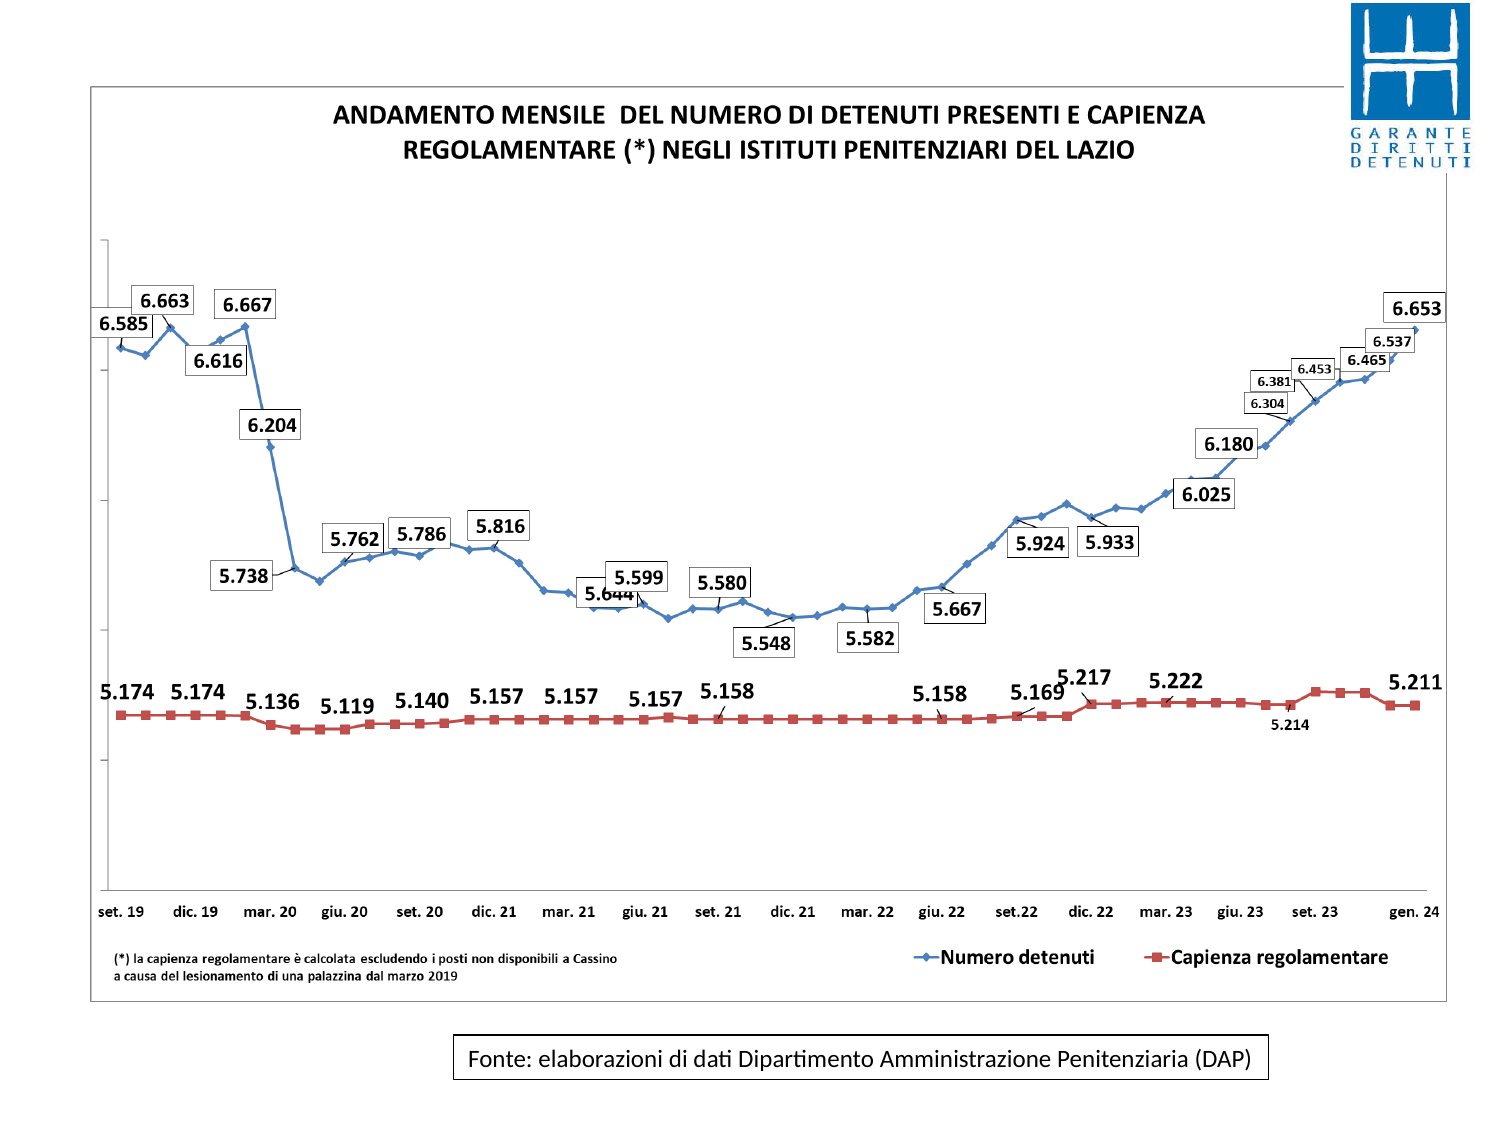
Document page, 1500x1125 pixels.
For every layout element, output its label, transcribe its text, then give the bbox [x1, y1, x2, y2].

picture [89, 0, 1475, 1003]
text_box Fonte: elaborazioni di dati Dipartimento Amministrazione Penitenziaria (DAP) [451, 1033, 1271, 1082]
